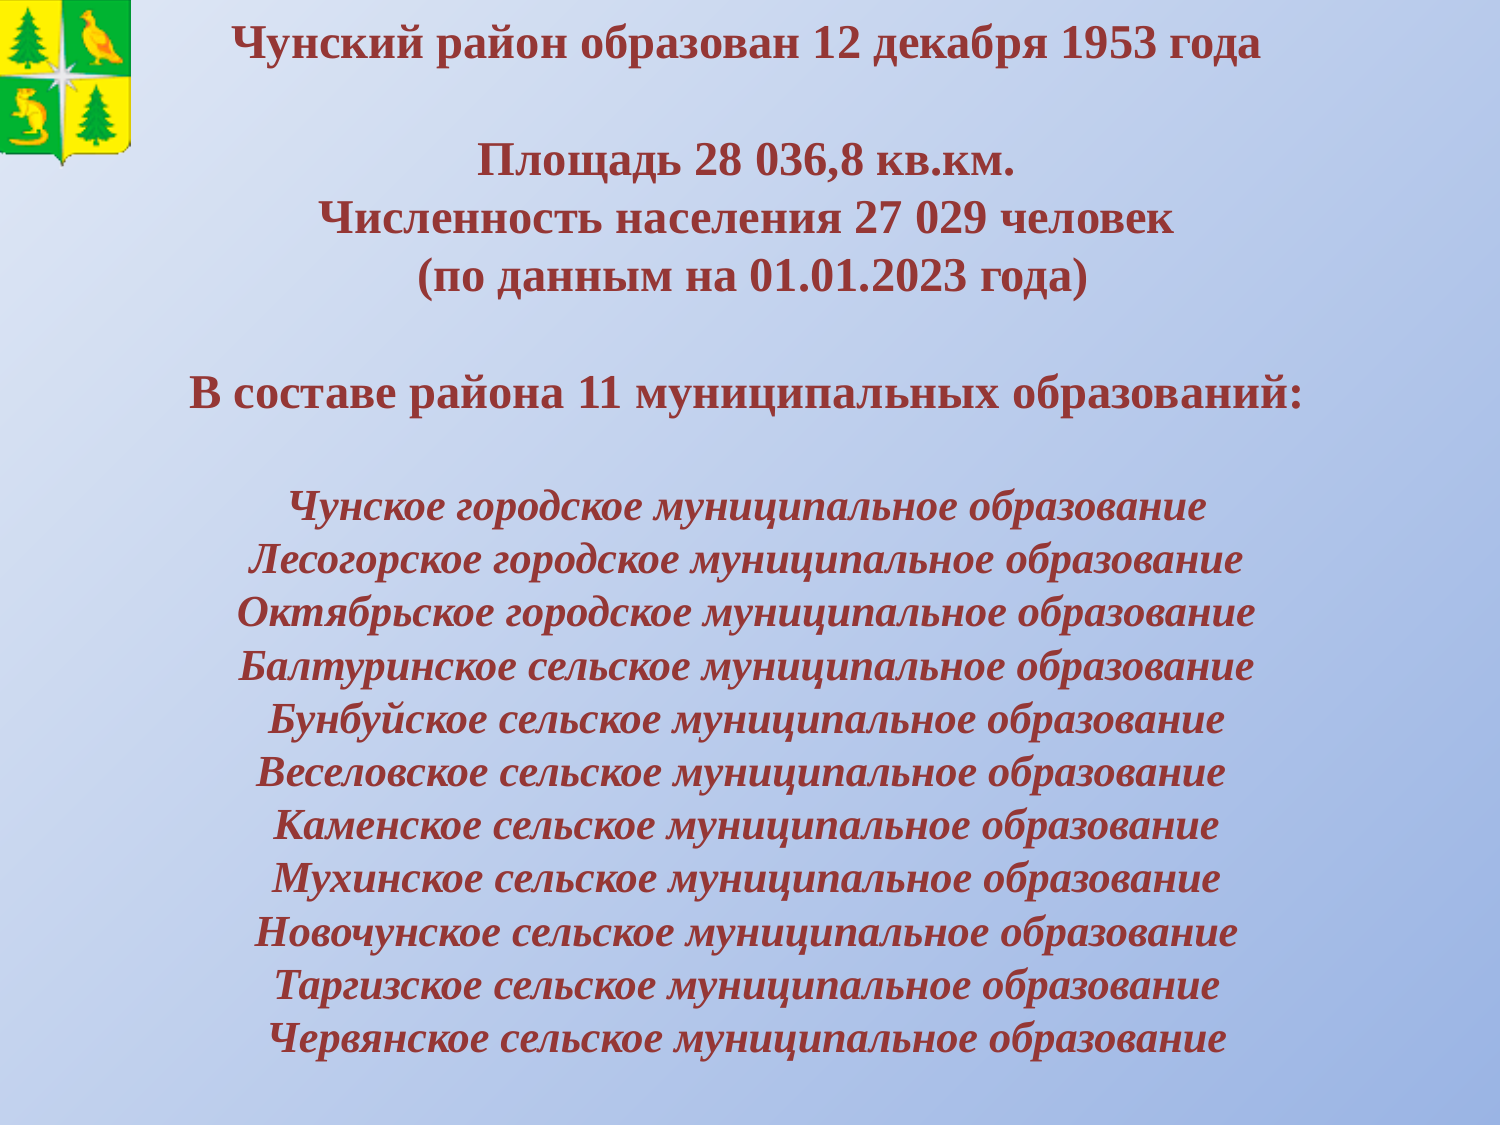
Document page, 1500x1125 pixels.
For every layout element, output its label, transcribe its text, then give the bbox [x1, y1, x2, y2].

picture [0, 0, 131, 169]
title Чунский район образован 12 декабря 1953 года Площадь 28 036,8 кв.км. Численность населения 27 029 человек (по данным на 01.01.2023 года) В составе района 11 муниципальных образований: Чунское городское муниципальное образование Лесогорское городское муниципальное образование Октябрьское городское муниципальное образование Балтуринское сельское муниципальное образование Бунбуйское сельское муниципальное образование Веселовское сельское муниципальное образование Каменское сельское муниципальное образование Мухинское сельское муниципальное образование Новочунское сельское муниципальное образование Таргизское сельское муниципальное образование Червянское сельское муниципальное образование [0, 0, 1500, 1125]
